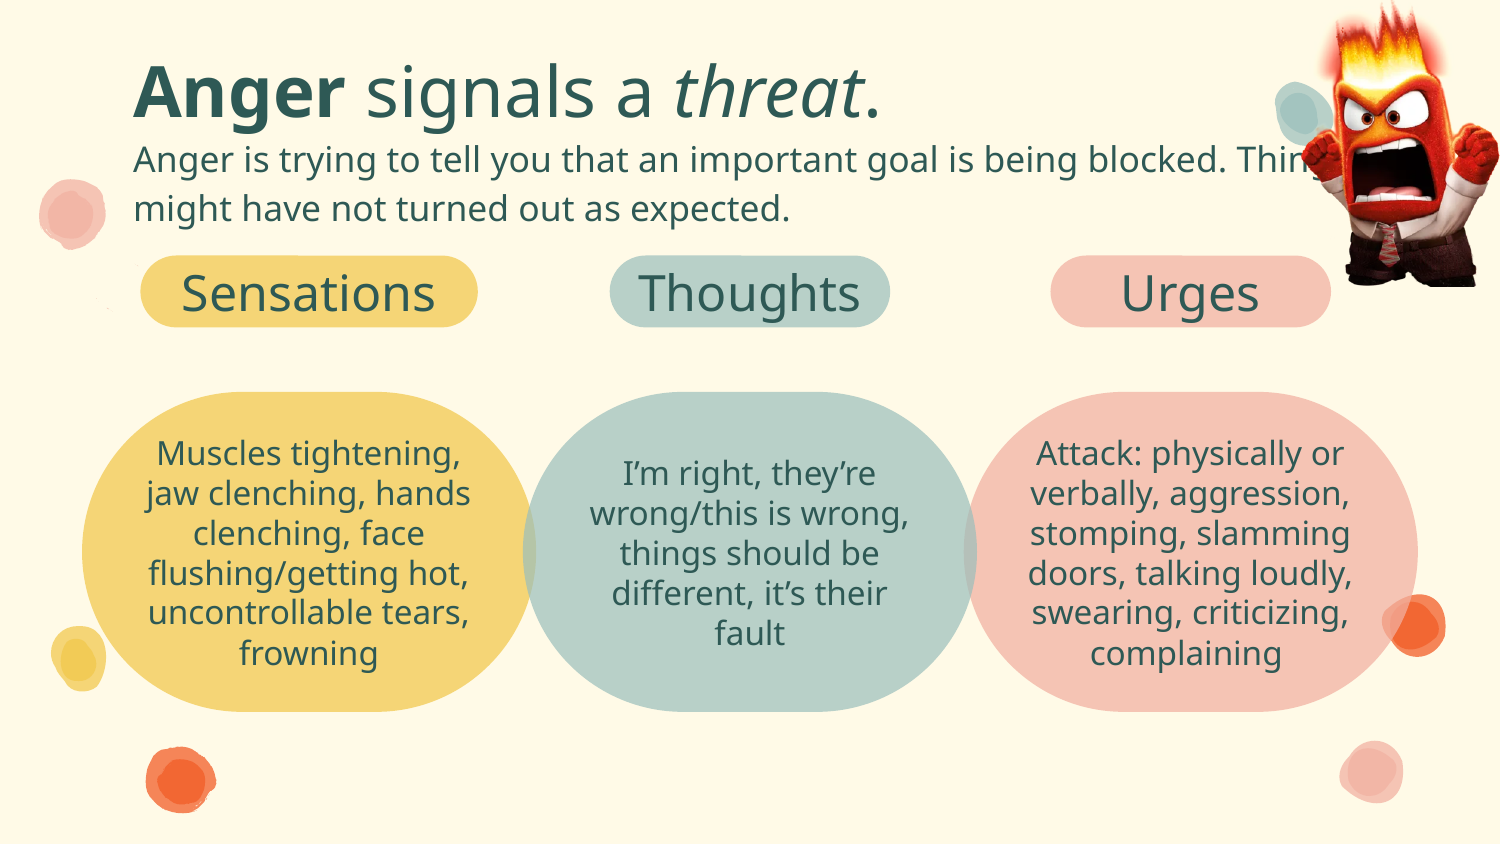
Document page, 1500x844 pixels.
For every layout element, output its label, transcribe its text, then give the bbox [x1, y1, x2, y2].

text_box Thoughts [609, 255, 891, 328]
picture [1291, 0, 1500, 287]
text_box I’m right, they’re wrong/this is wrong, things should be different, it’s their fault [522, 391, 978, 712]
text_box Muscles tightening, jaw clenching, hands clenching, face flushing/getting hot, uncontrollable tears, frowning [82, 391, 529, 712]
title Anger signals a threat. Anger is trying to tell you that an important goal is being blocked. Things might have not turned out as expected. [118, 18, 1286, 223]
text_box Sensations [140, 255, 478, 328]
text_box Urges [1050, 255, 1331, 328]
text_box Attack: physically or verbally, aggression, stomping, slamming doors, talking loudly, swearing, criticizing, complaining [970, 391, 1418, 712]
